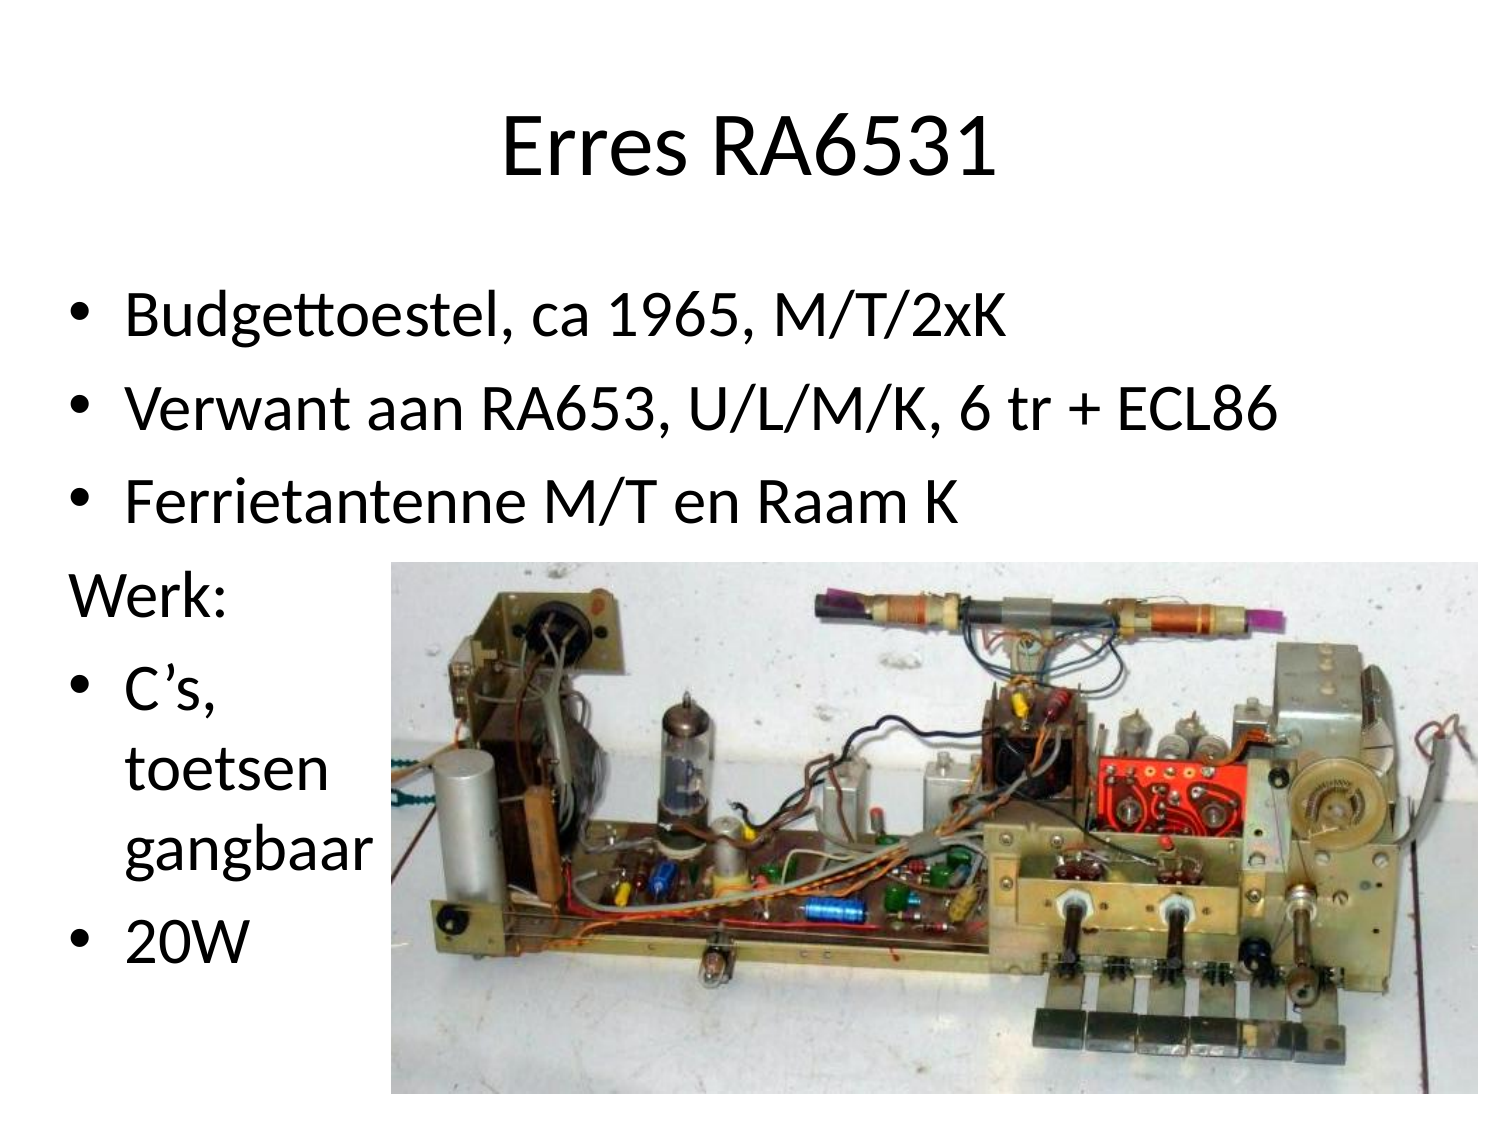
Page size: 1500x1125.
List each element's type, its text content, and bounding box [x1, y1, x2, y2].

list Budgettoestel, ca 1965, M/T/2xK Verwant aan RA653, U/L/M/K, 6 tr + ECL86 Ferrietantenne M/T en Raam K Werk: C’s, toetsen gangbaar 20W [53, 262, 1425, 1047]
picture [391, 562, 1478, 1095]
title Erres RA6531 [75, 45, 1425, 233]
